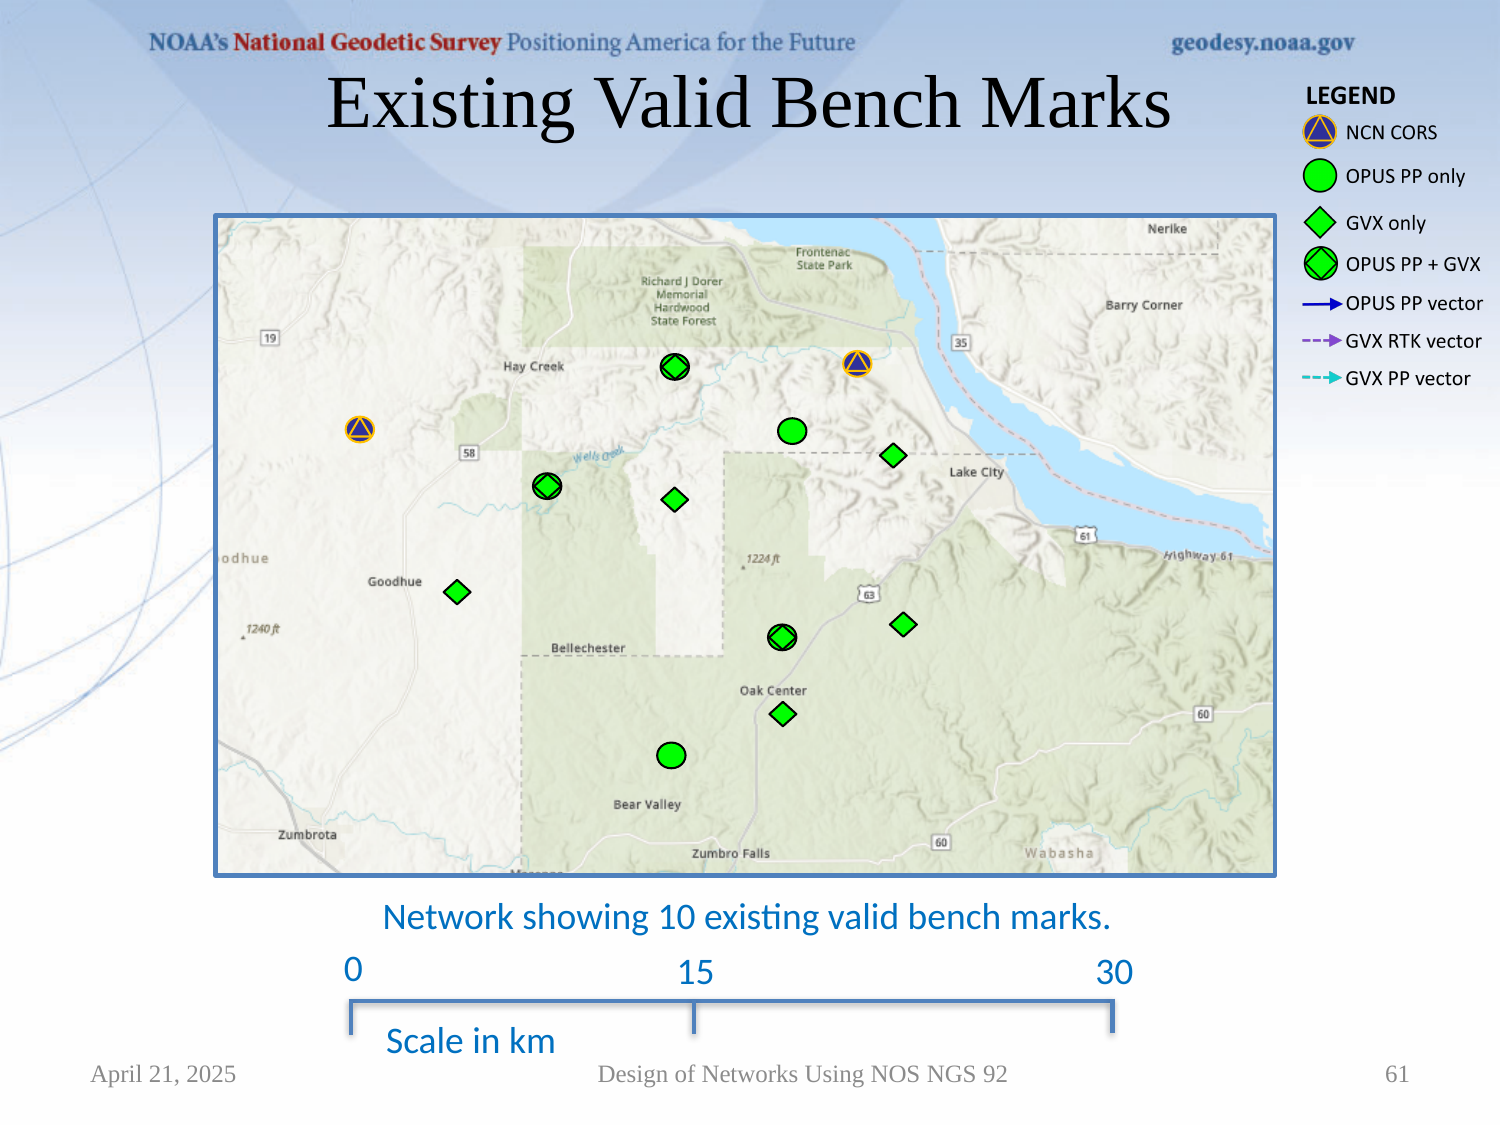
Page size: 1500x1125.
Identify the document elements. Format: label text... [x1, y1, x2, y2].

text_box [532, 473, 562, 500]
text_box Existing Valid Bench Marks [74, 45, 1425, 233]
footer Design of Networks Using NOS NGS 92 [345, 1042, 1267, 1103]
text_box 30 [1080, 940, 1224, 1000]
text_box 0 [328, 936, 447, 997]
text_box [767, 624, 797, 651]
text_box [660, 353, 690, 380]
text_box 15 [661, 945, 805, 1000]
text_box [842, 350, 872, 377]
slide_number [75, 1042, 286, 1103]
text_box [345, 416, 375, 443]
slide_number 61 [1307, 1042, 1425, 1103]
picture [0, 0, 1500, 1125]
text_box Network showing 10 existing valid bench marks. [367, 885, 1133, 945]
text_box Scale in km [371, 1008, 589, 1069]
